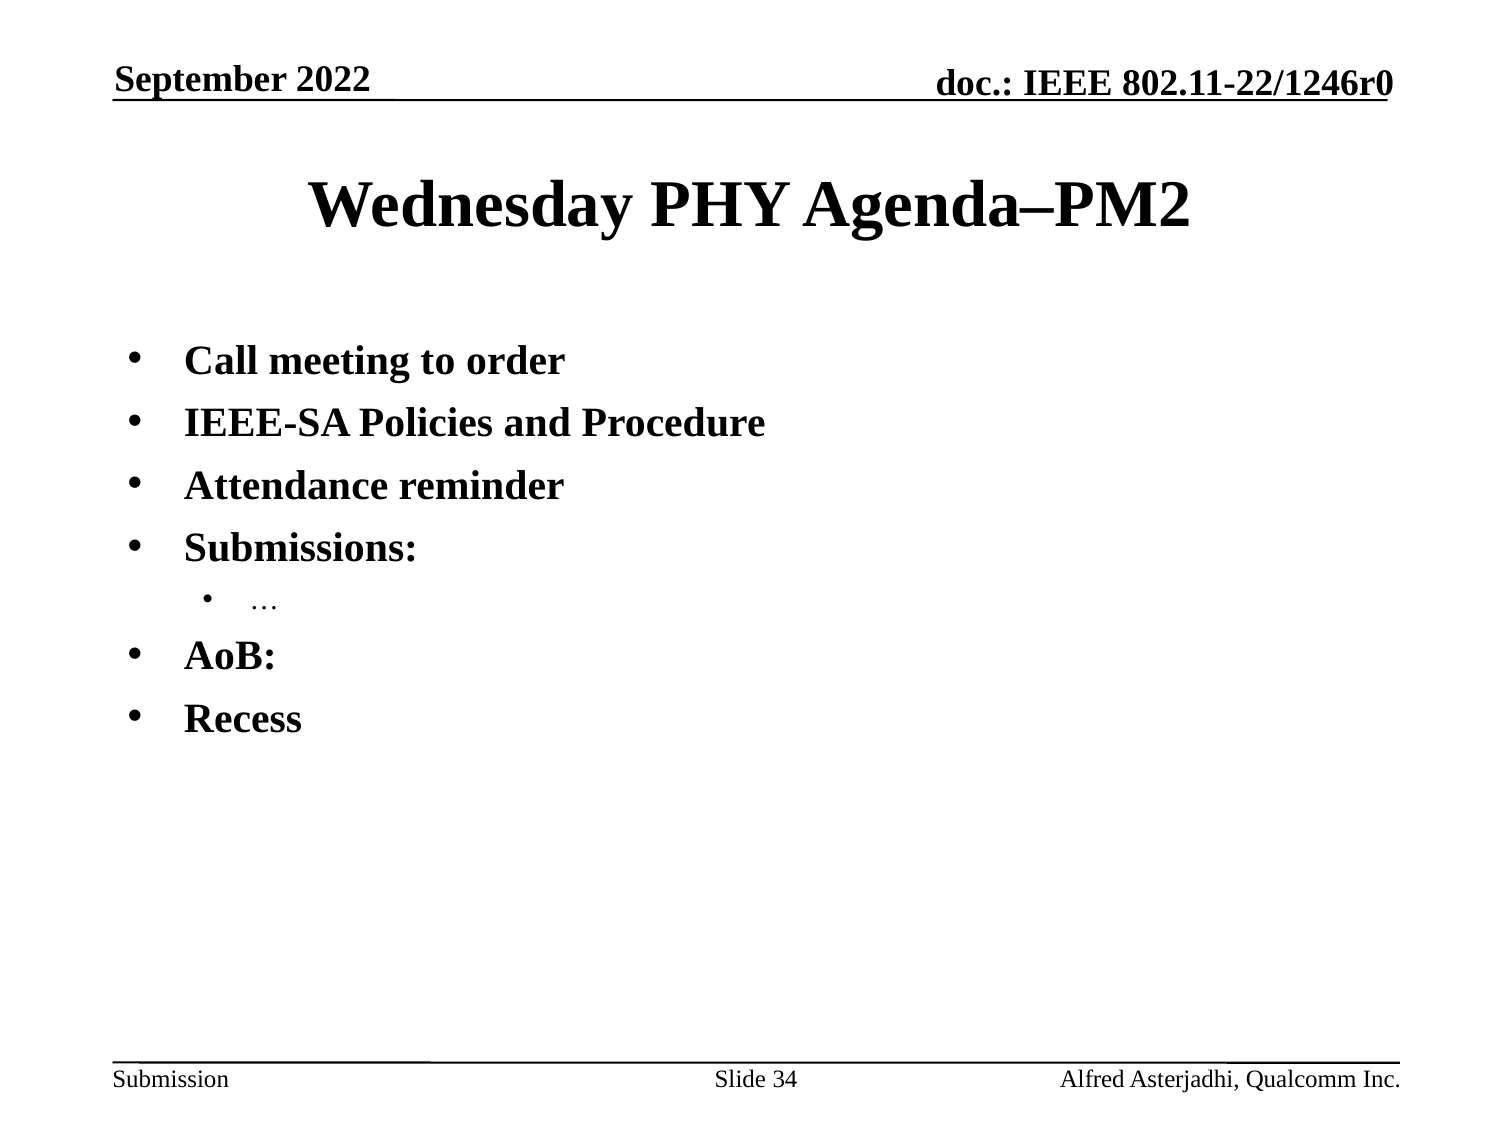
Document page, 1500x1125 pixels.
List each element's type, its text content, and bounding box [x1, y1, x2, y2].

footer Alfred Asterjadhi, Qualcomm Inc. [878, 1061, 1402, 1093]
list Call meeting to order IEEE-SA Policies and Procedure Attendance reminder Submissions: … AoB: Recess [112, 324, 1388, 1000]
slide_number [114, 54, 423, 100]
title Wednesday PHY Agenda–PM2 [112, 112, 1388, 288]
slide_number Slide 34 [712, 1061, 800, 1123]
